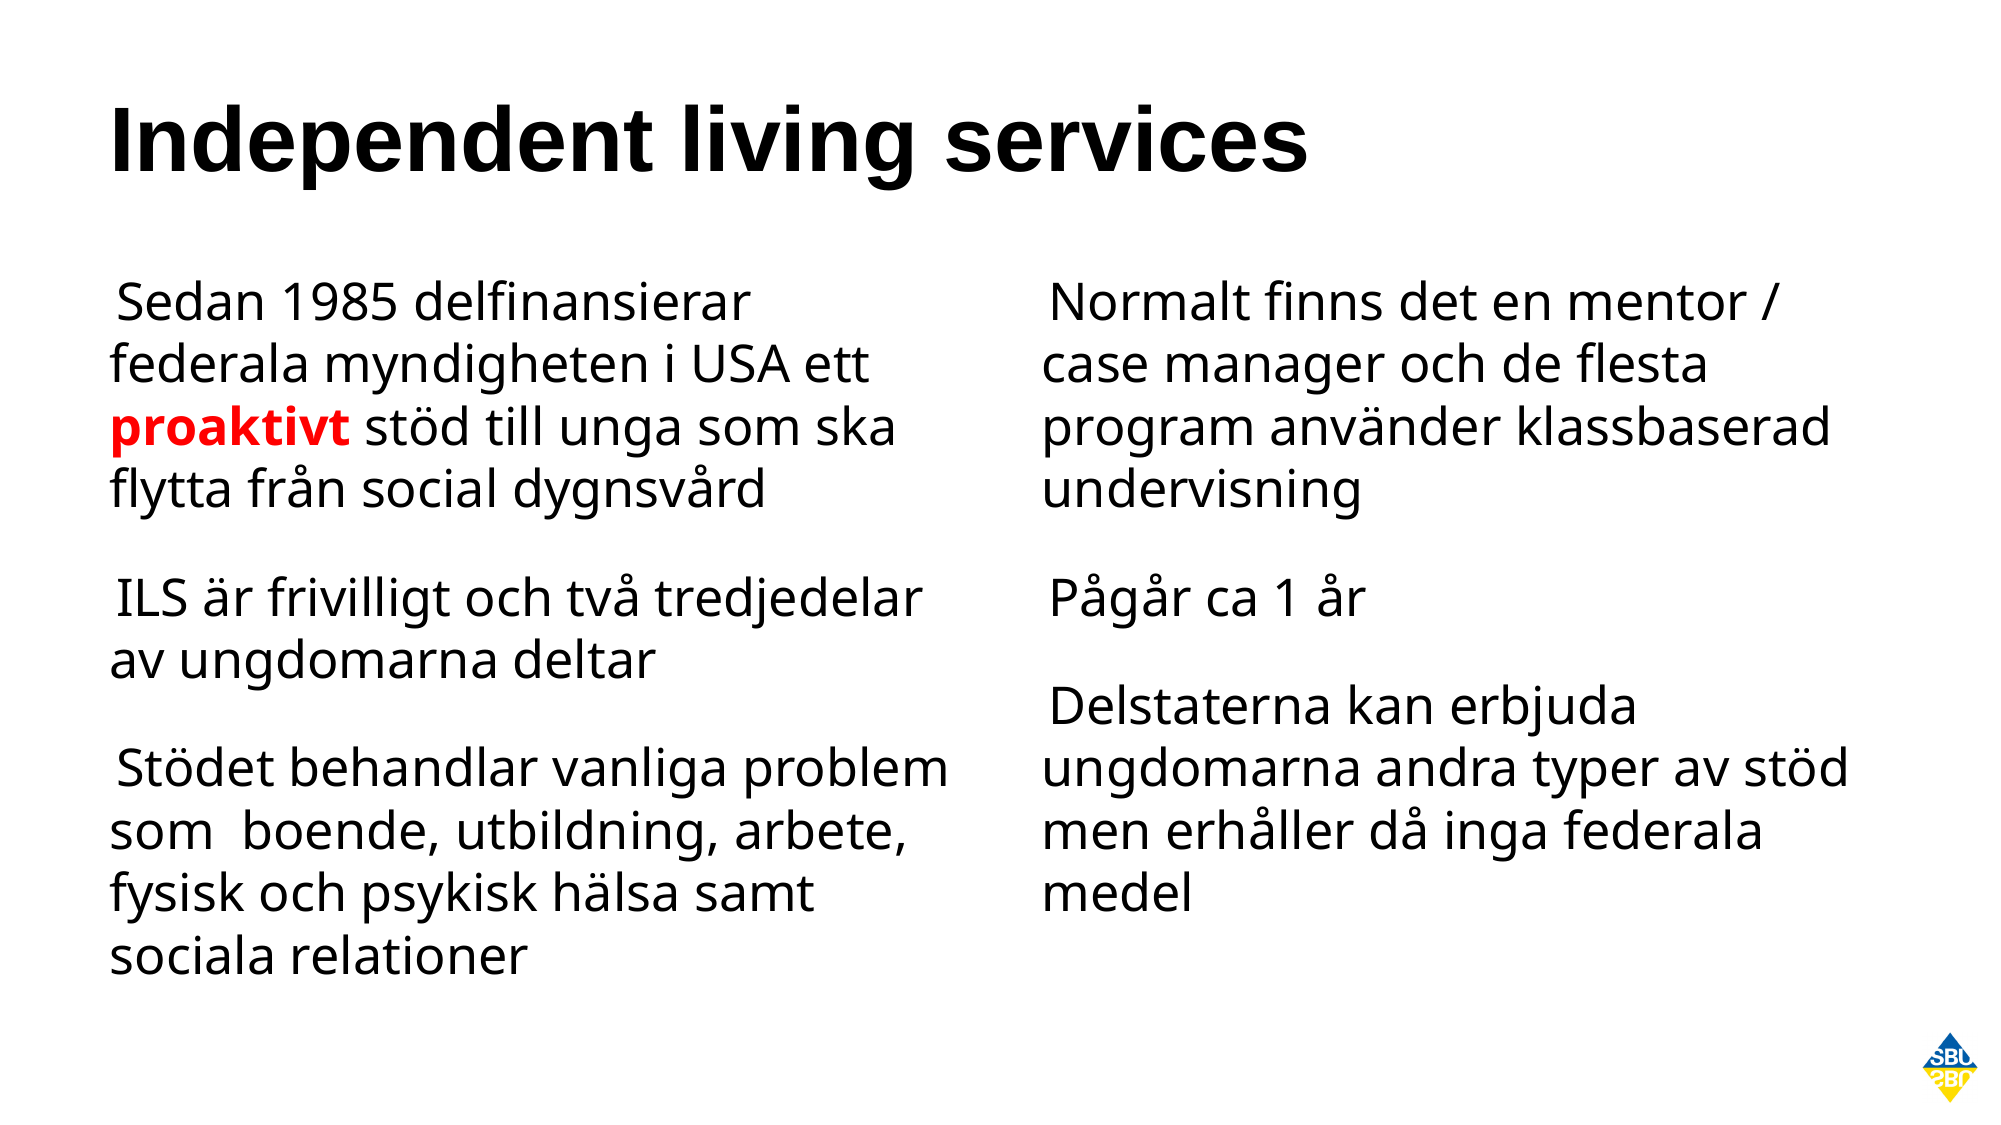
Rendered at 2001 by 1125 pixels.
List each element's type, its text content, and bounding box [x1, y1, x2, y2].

picture [1922, 1032, 1978, 1103]
title Independent living services [101, 93, 1863, 239]
list Sedan 1985 delfinansierar federala myndigheten i USA ett proaktivt stöd till unga som ska flytta från social dygnsvård ILS är frivilligt och två tredjedelar av ungdomarna deltar Stödet behandlar vanliga problem som boende, utbildning, arbete, fysisk och psykisk hälsa samt sociala relationer Normalt finns det en mentor / case manager och de flesta program använder klassbaserad undervisning Pågår ca 1 år Delstaterna kan erbjuda ungdomarna andra typer av stöd men erhåller då inga federala medel [101, 260, 1892, 941]
